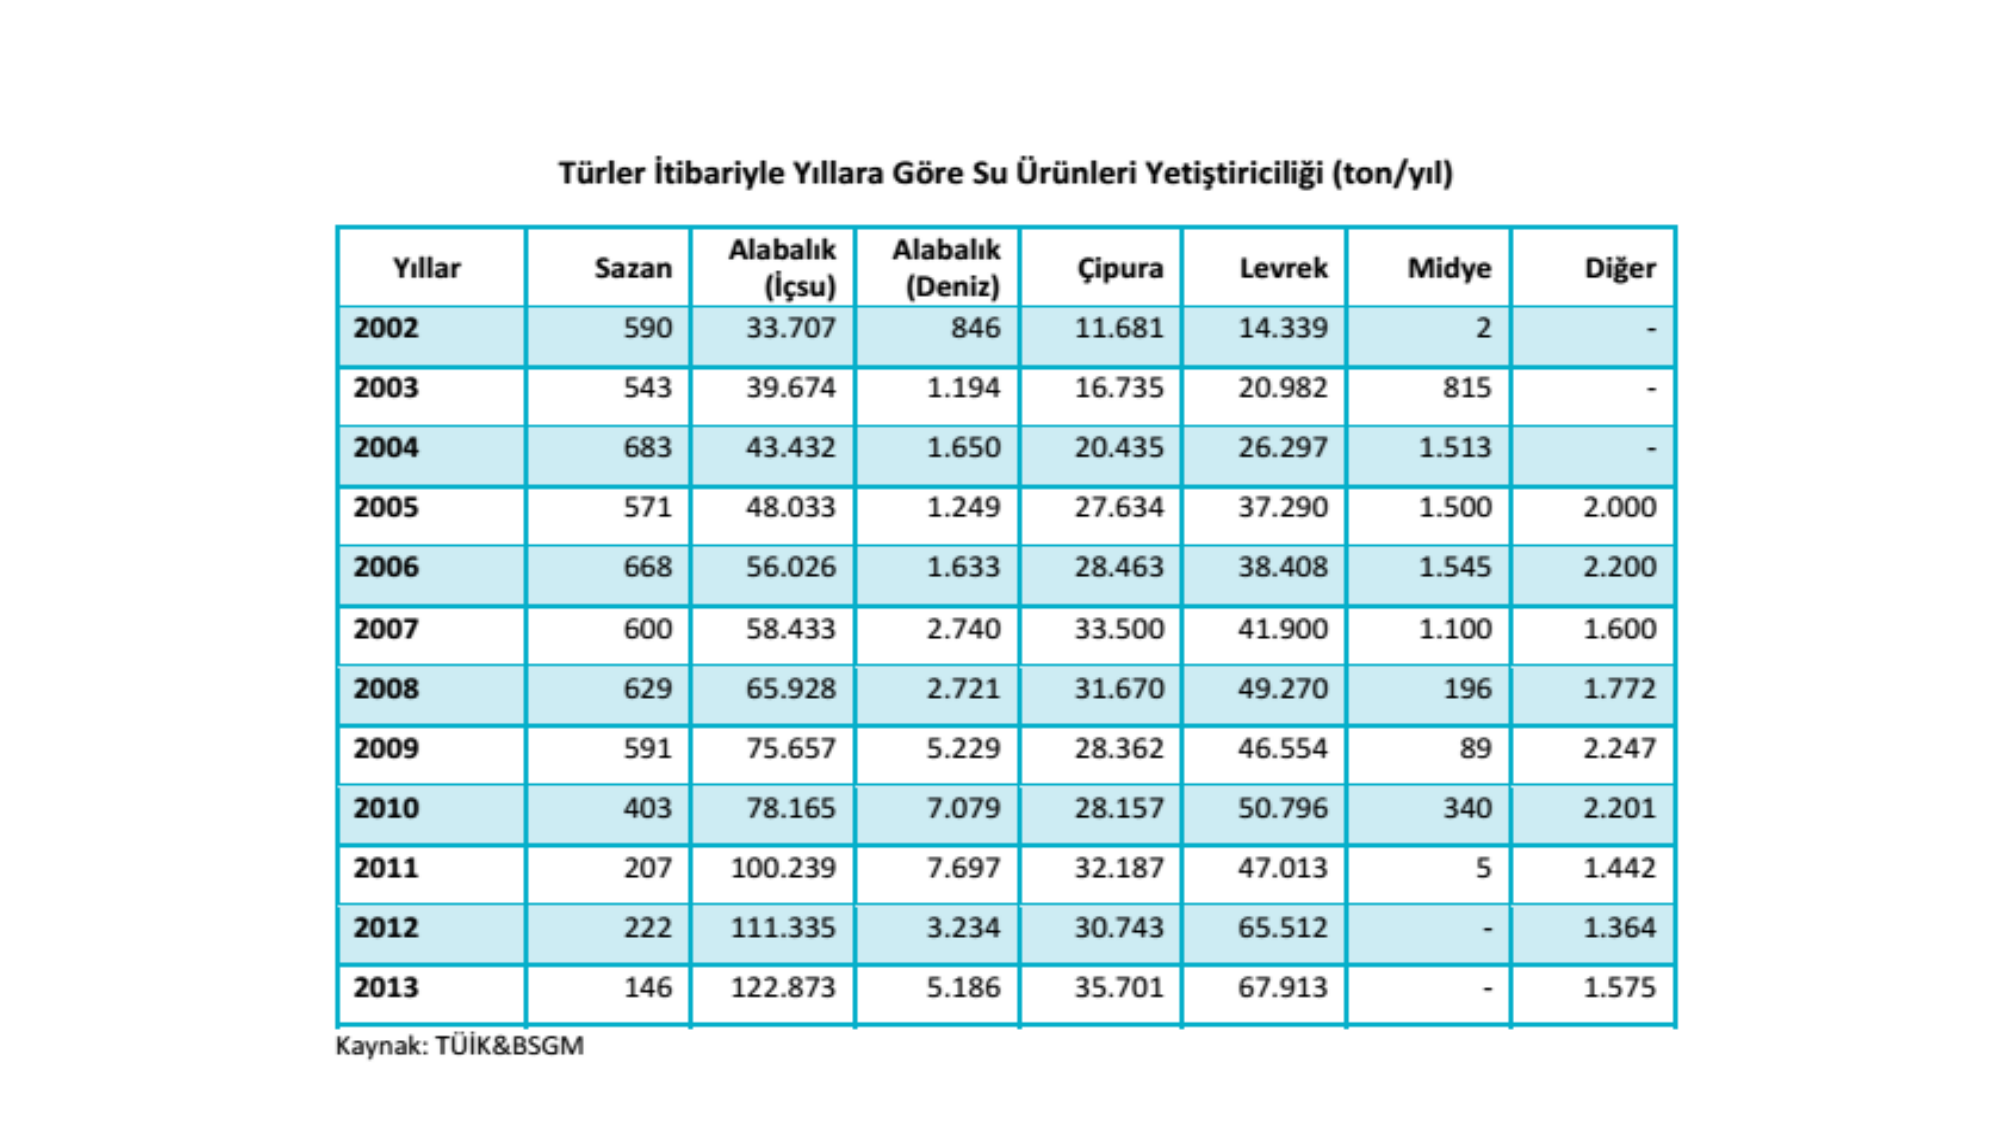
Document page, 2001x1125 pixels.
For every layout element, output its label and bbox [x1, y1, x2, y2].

list [52, 83, 1941, 1085]
